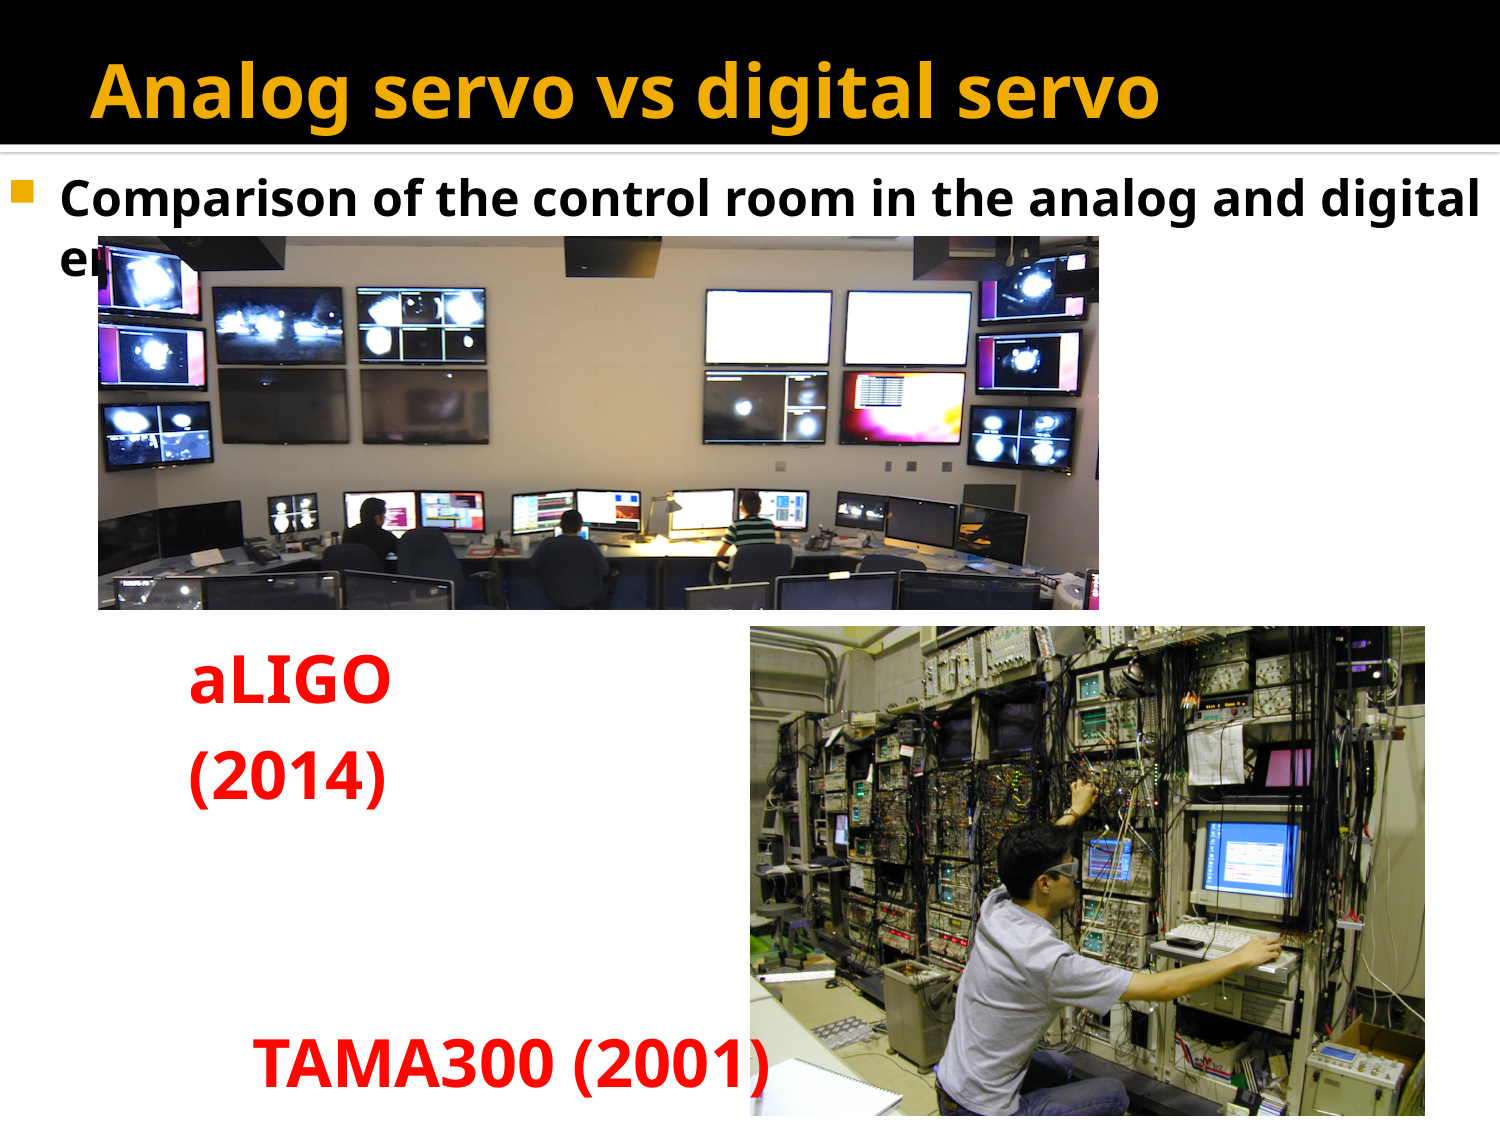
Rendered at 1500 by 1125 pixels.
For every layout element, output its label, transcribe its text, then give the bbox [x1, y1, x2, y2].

picture [750, 626, 1425, 1116]
list Comparison of the control room in the analog and digital eras [0, 151, 1500, 297]
picture [98, 236, 1099, 610]
text_box aLIGO (2014) [98, 617, 579, 820]
title Analog servo vs digital servo [75, 25, 1425, 151]
text_box TAMA300 (2001) [162, 997, 744, 1108]
